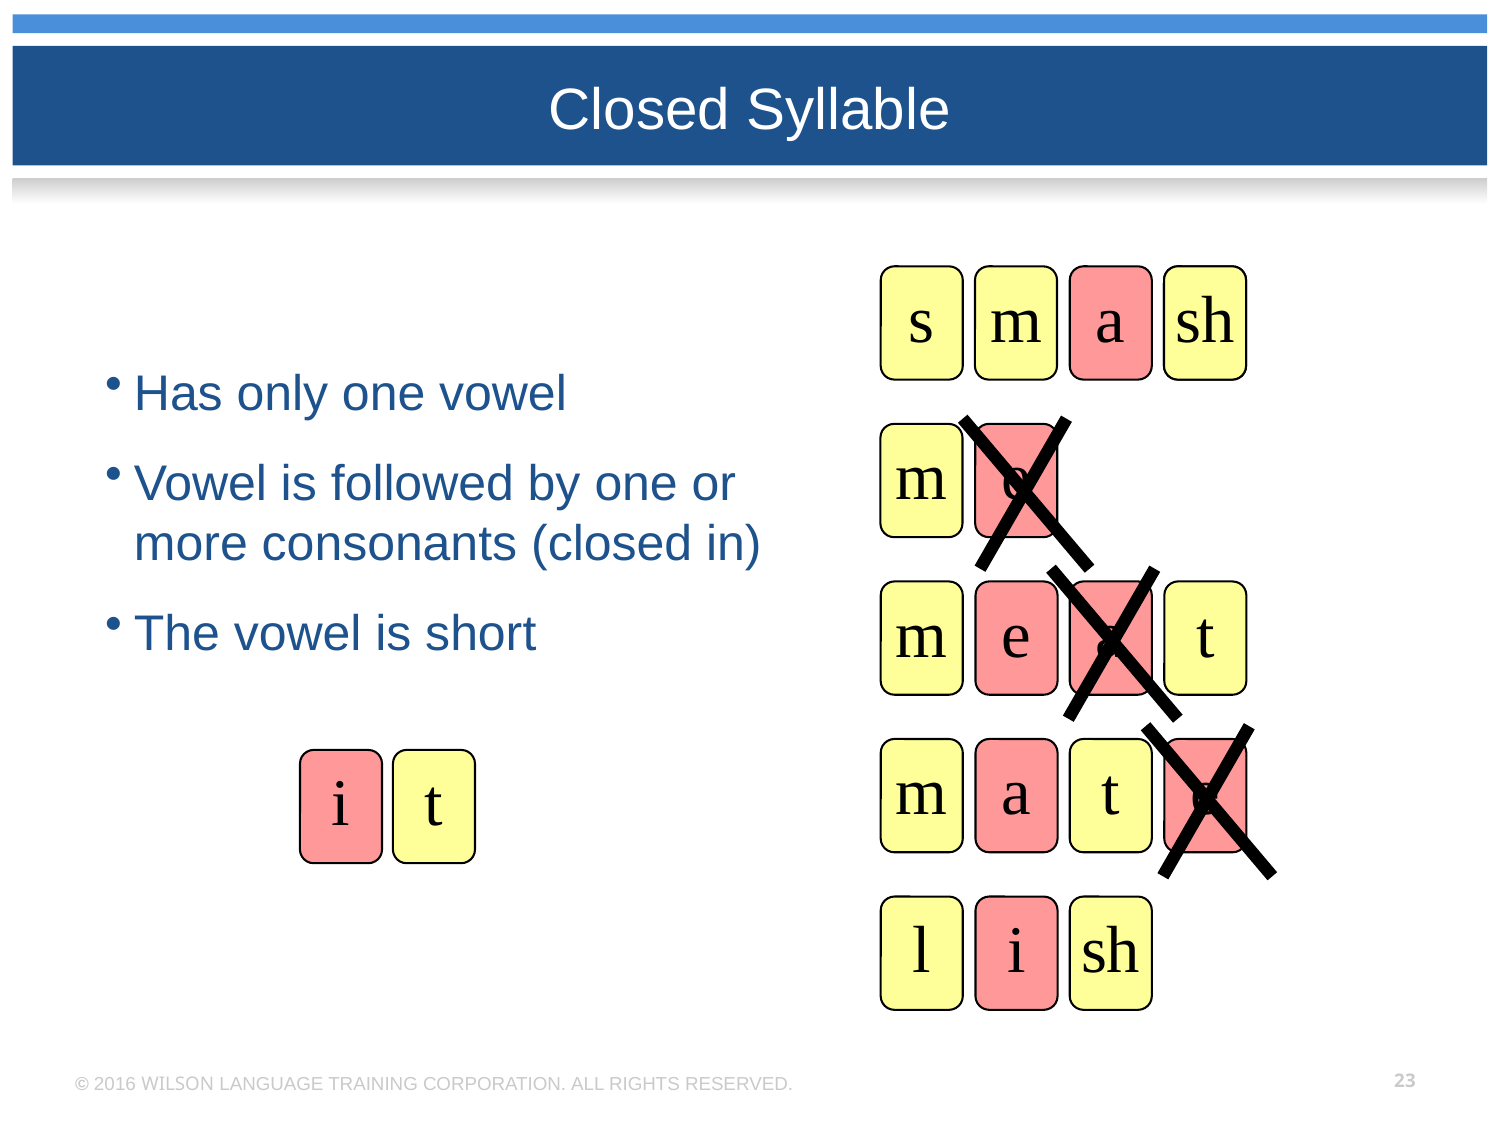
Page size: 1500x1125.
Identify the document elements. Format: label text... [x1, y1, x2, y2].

text_box s [880, 266, 963, 380]
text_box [962, 418, 1090, 569]
text_box m [974, 266, 1058, 380]
list Has only one vowel Vowel is followed by one or more consonants (closed in) The vowel is short [74, 274, 793, 746]
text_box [880, 581, 1045, 695]
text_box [880, 896, 1153, 1011]
text_box i [299, 749, 383, 864]
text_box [1050, 568, 1179, 719]
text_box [880, 738, 1140, 853]
text_box sh [1163, 266, 1247, 380]
text_box m [880, 423, 957, 538]
text_box t [392, 749, 475, 864]
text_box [1145, 725, 1273, 877]
text_box a [1069, 266, 1152, 380]
title Closed Syllable [0, 51, 1500, 160]
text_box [1184, 581, 1247, 695]
